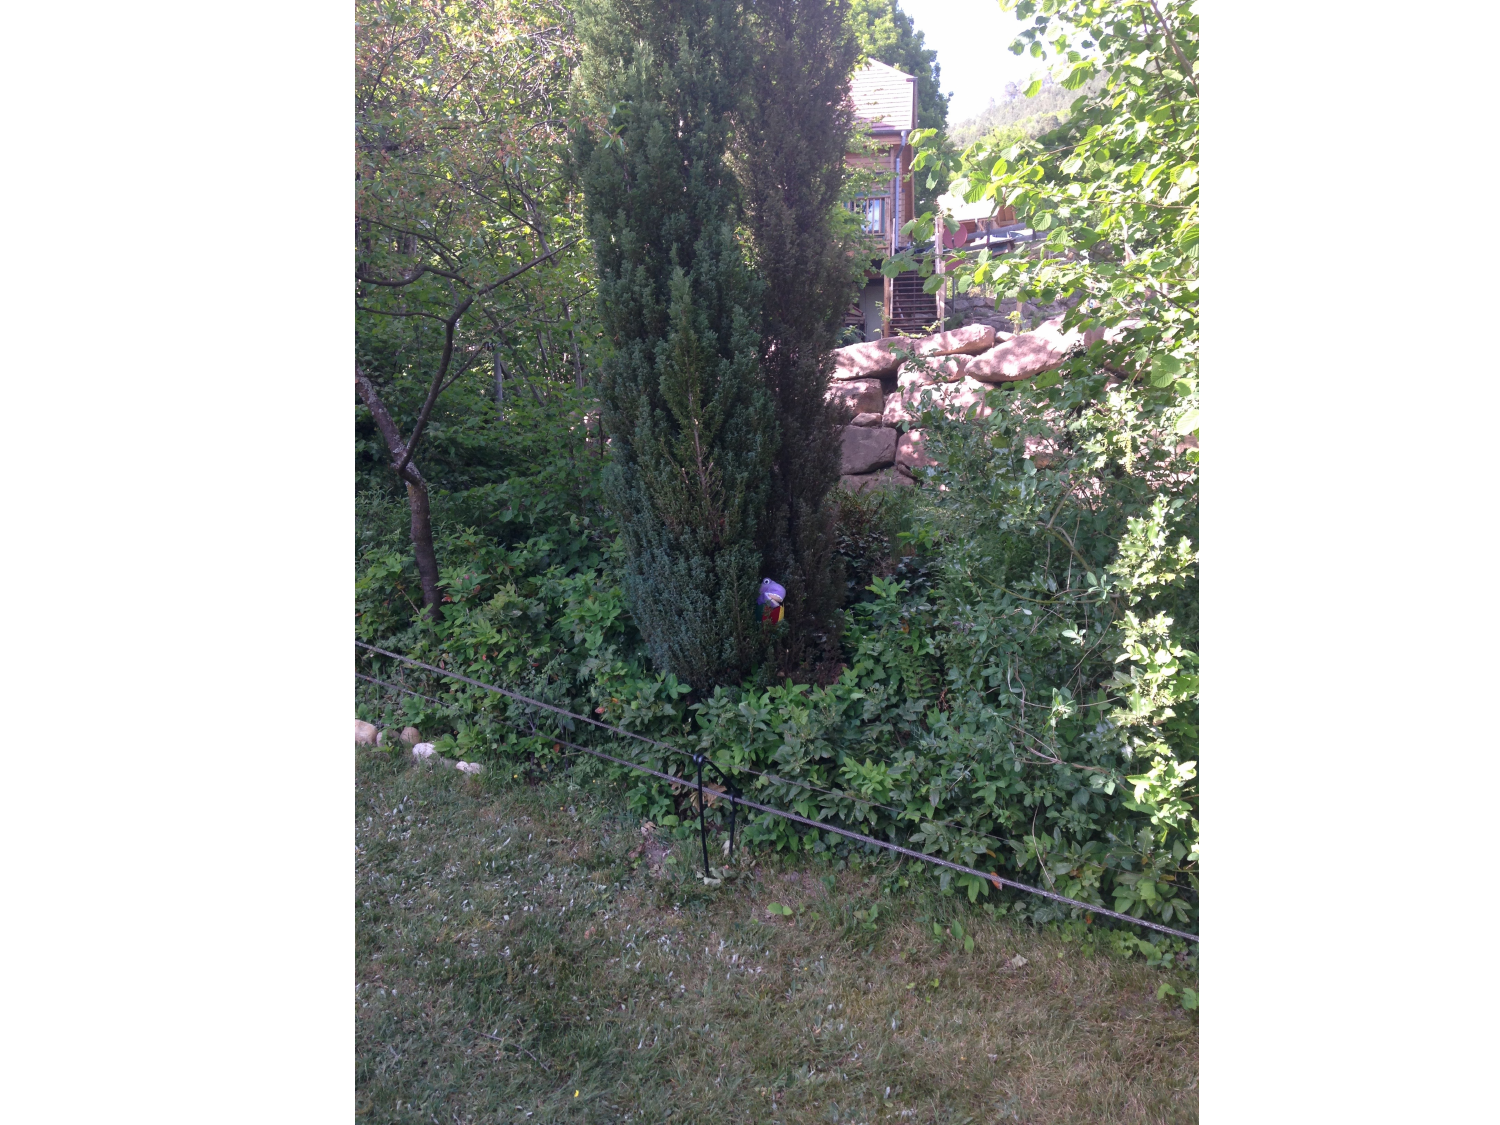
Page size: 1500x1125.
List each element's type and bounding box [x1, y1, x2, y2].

picture [354, 0, 1199, 1125]
